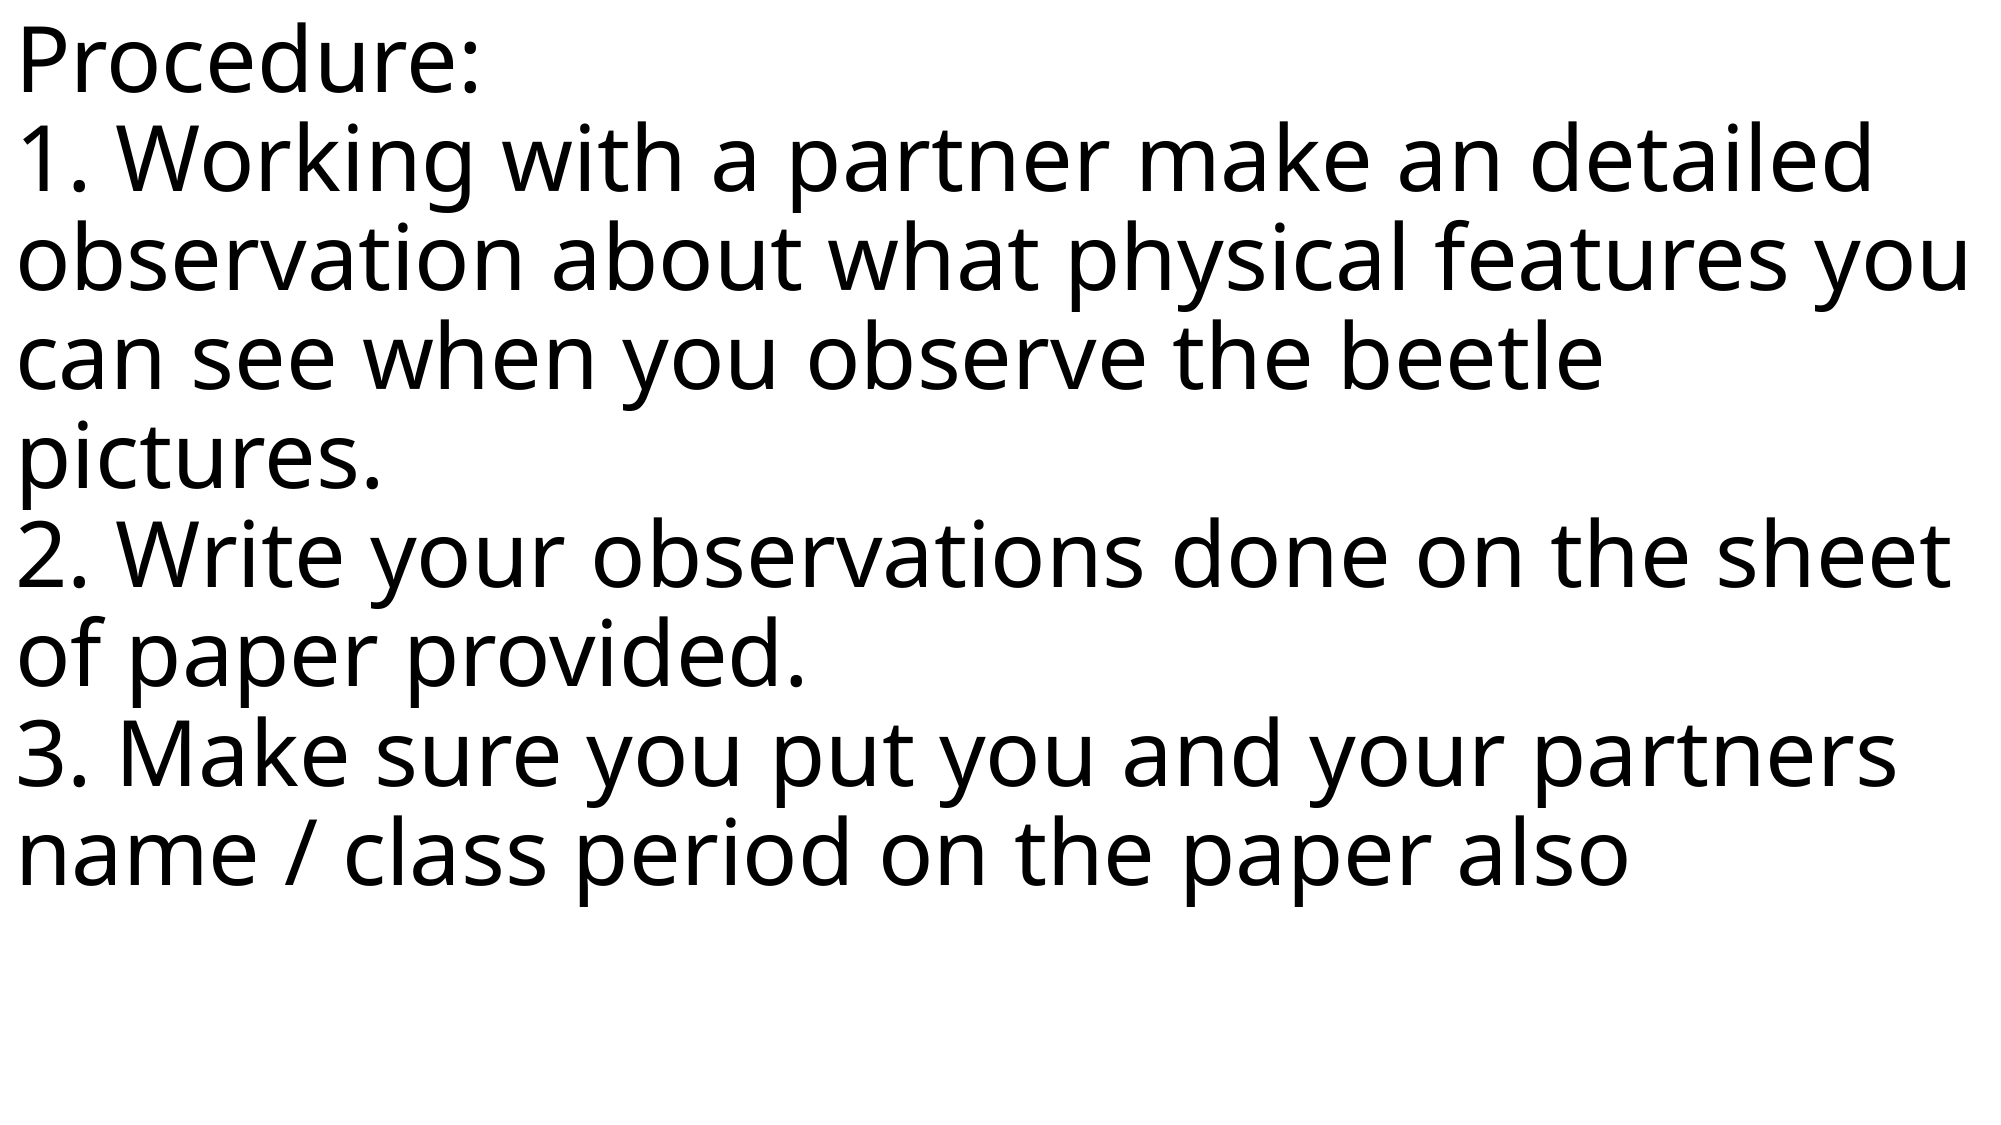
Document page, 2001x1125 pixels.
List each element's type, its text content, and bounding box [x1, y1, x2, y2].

title Procedure: 1. Working with a partner make an detailed observation about what physical features you can see when you observe the beetle pictures. 2. Write your observations done on the sheet of paper provided. 3. Make sure you put you and your partners name / class period on the paper also [0, 0, 2000, 1053]
